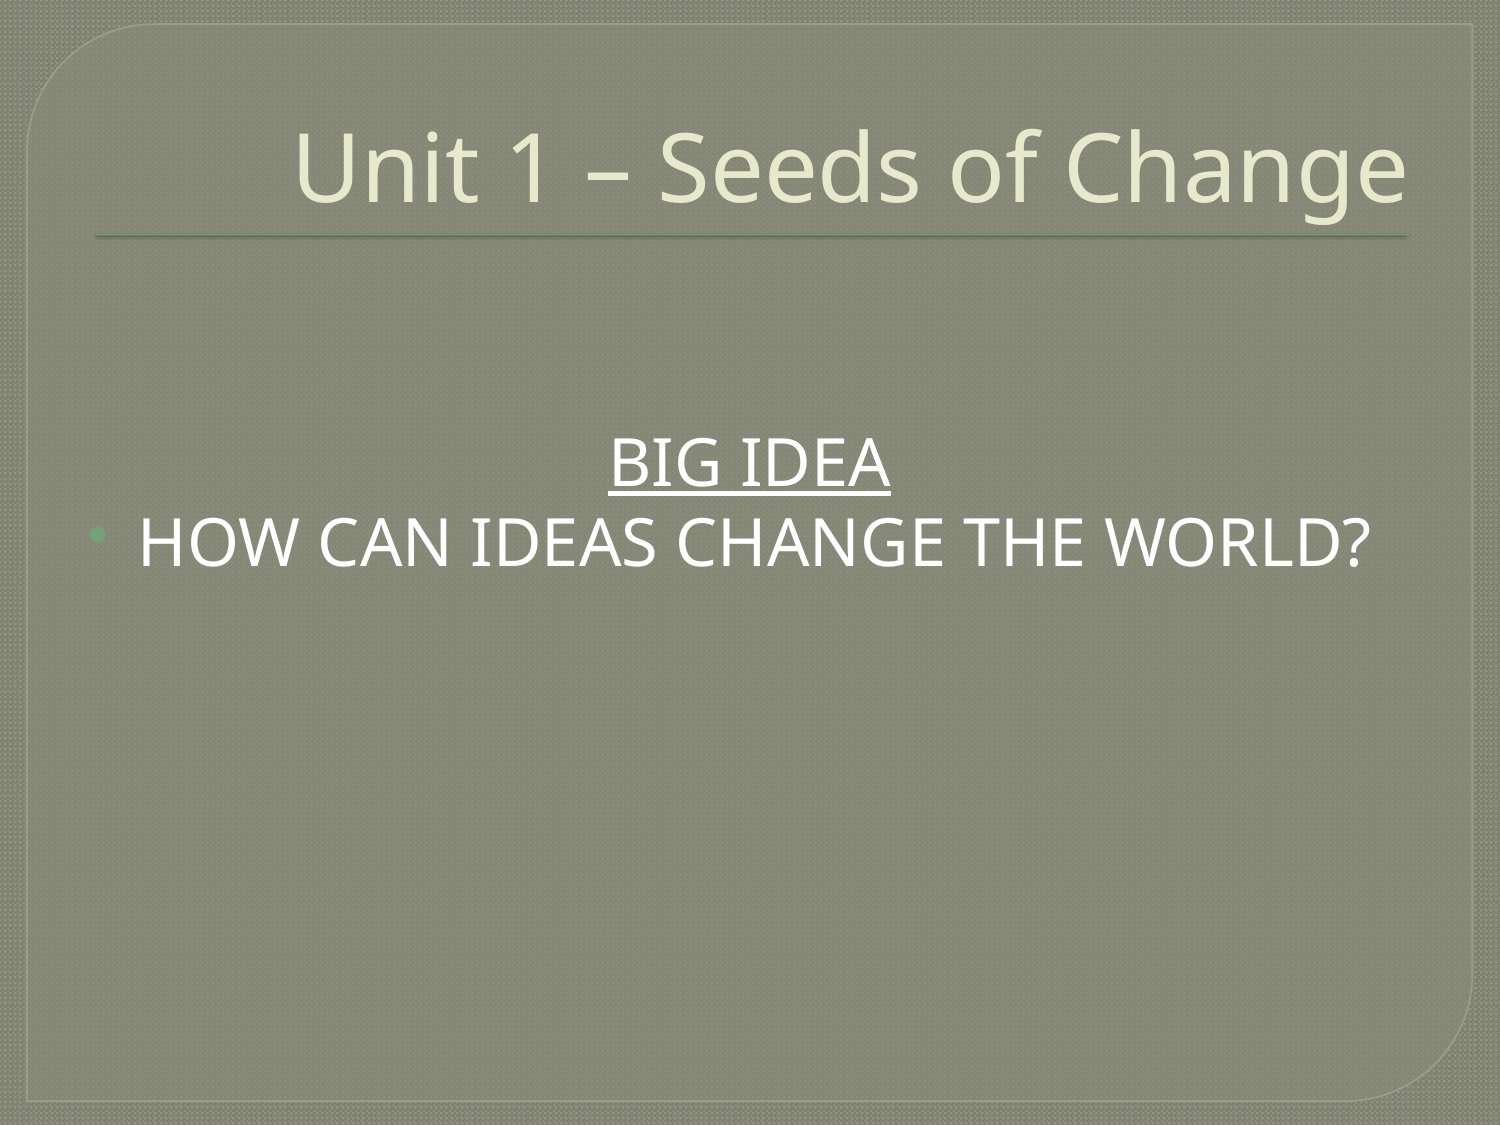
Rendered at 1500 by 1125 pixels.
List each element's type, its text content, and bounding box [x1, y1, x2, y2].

title Unit 1 – Seeds of Change [75, 41, 1425, 230]
list BIG IDEA HOW CAN IDEAS CHANGE THE WORLD? [75, 332, 1425, 713]
